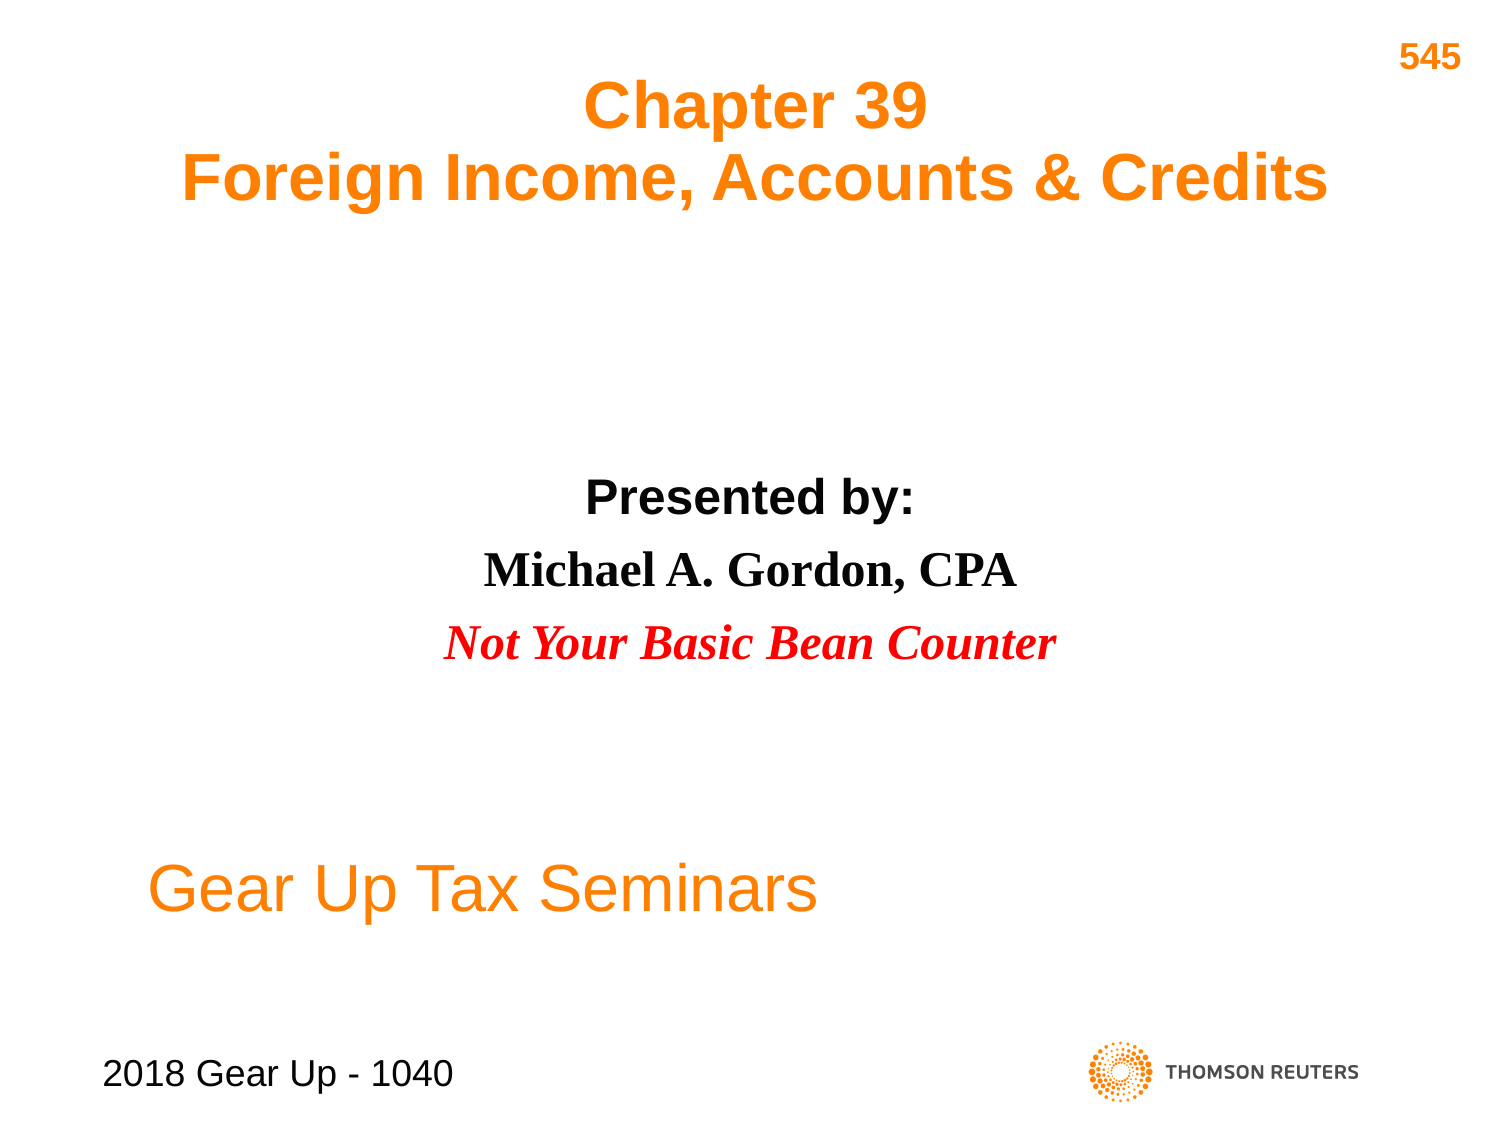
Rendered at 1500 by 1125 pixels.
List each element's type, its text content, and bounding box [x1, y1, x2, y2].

text_box 545 [1384, 24, 1485, 85]
title Chapter 39 Foreign Income, Accounts & Credits [162, 55, 1351, 215]
text_box Gear Up Tax Seminars [132, 837, 836, 933]
list Presented by: Michael A. Gordon, CPA Not Your Basic Bean Counter [152, 404, 1379, 698]
picture [1088, 1041, 1359, 1125]
